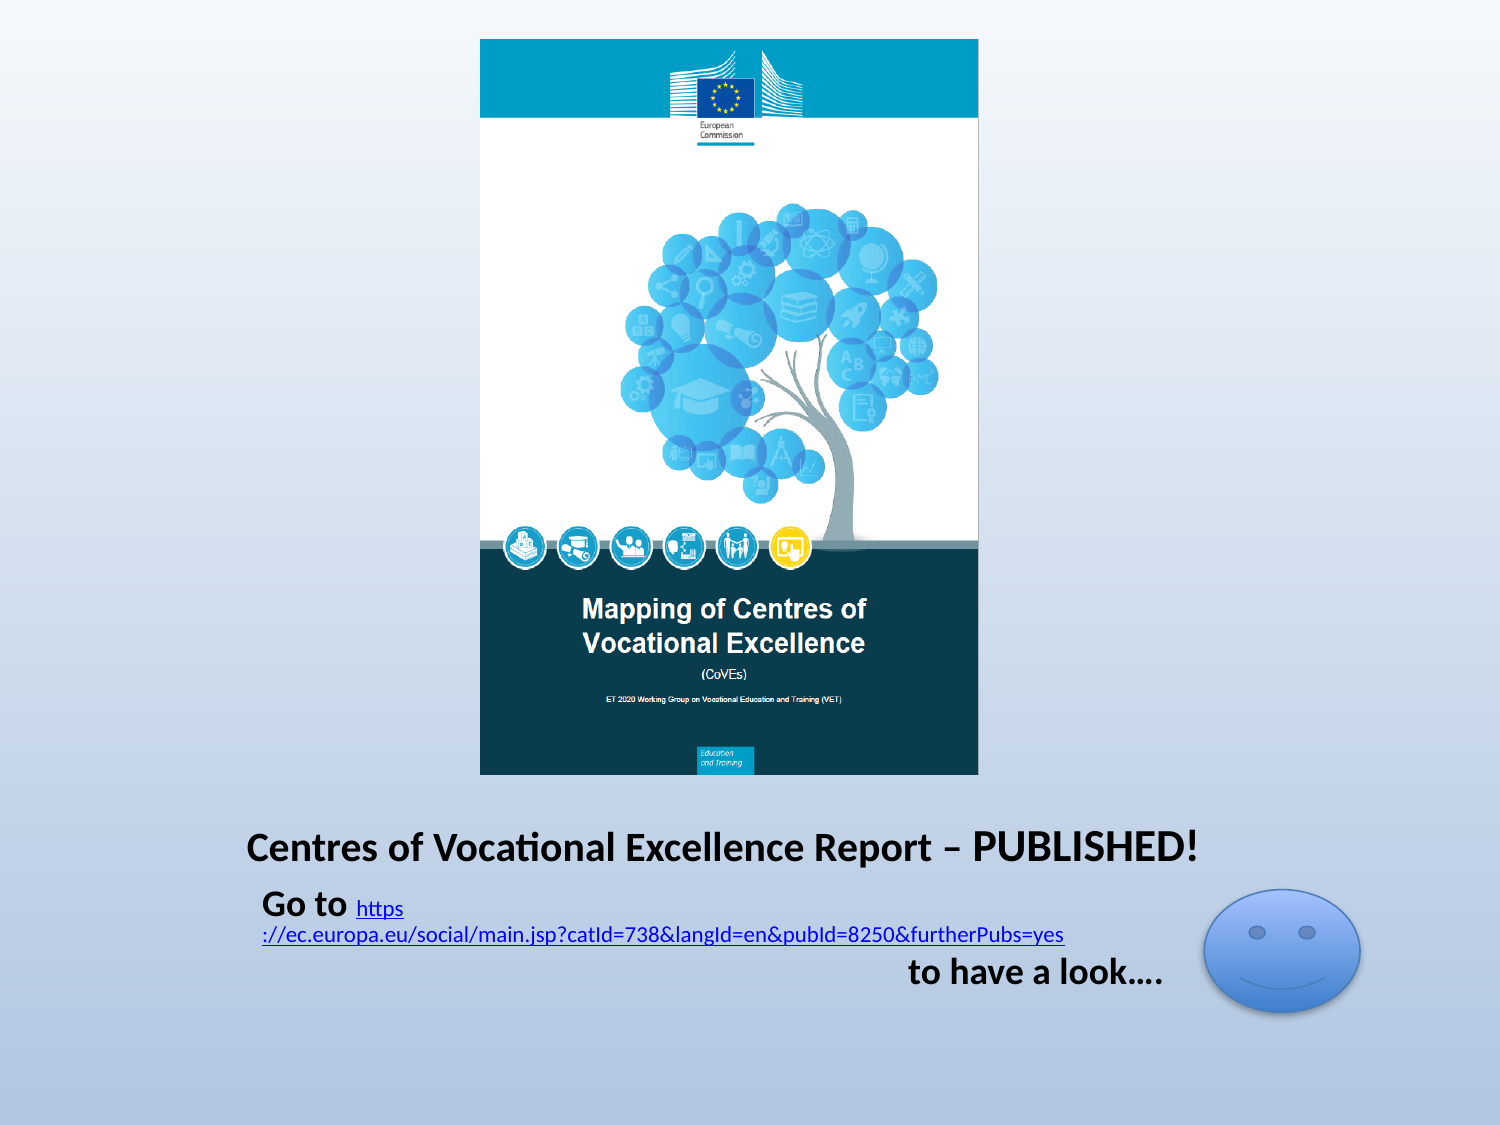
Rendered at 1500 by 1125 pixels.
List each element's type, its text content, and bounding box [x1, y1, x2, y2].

text_box [1203, 888, 1361, 1014]
list Go to https://ec.europa.eu/social/main.jsp?catId=738&langId=en&pubId=8250&furtherPubs=yes to have a look…. [247, 880, 1192, 1050]
title Centres of Vocational Excellence Report – PUBLISHED! [231, 787, 1302, 881]
picture [479, 72, 979, 775]
picture [762, 55, 778, 90]
